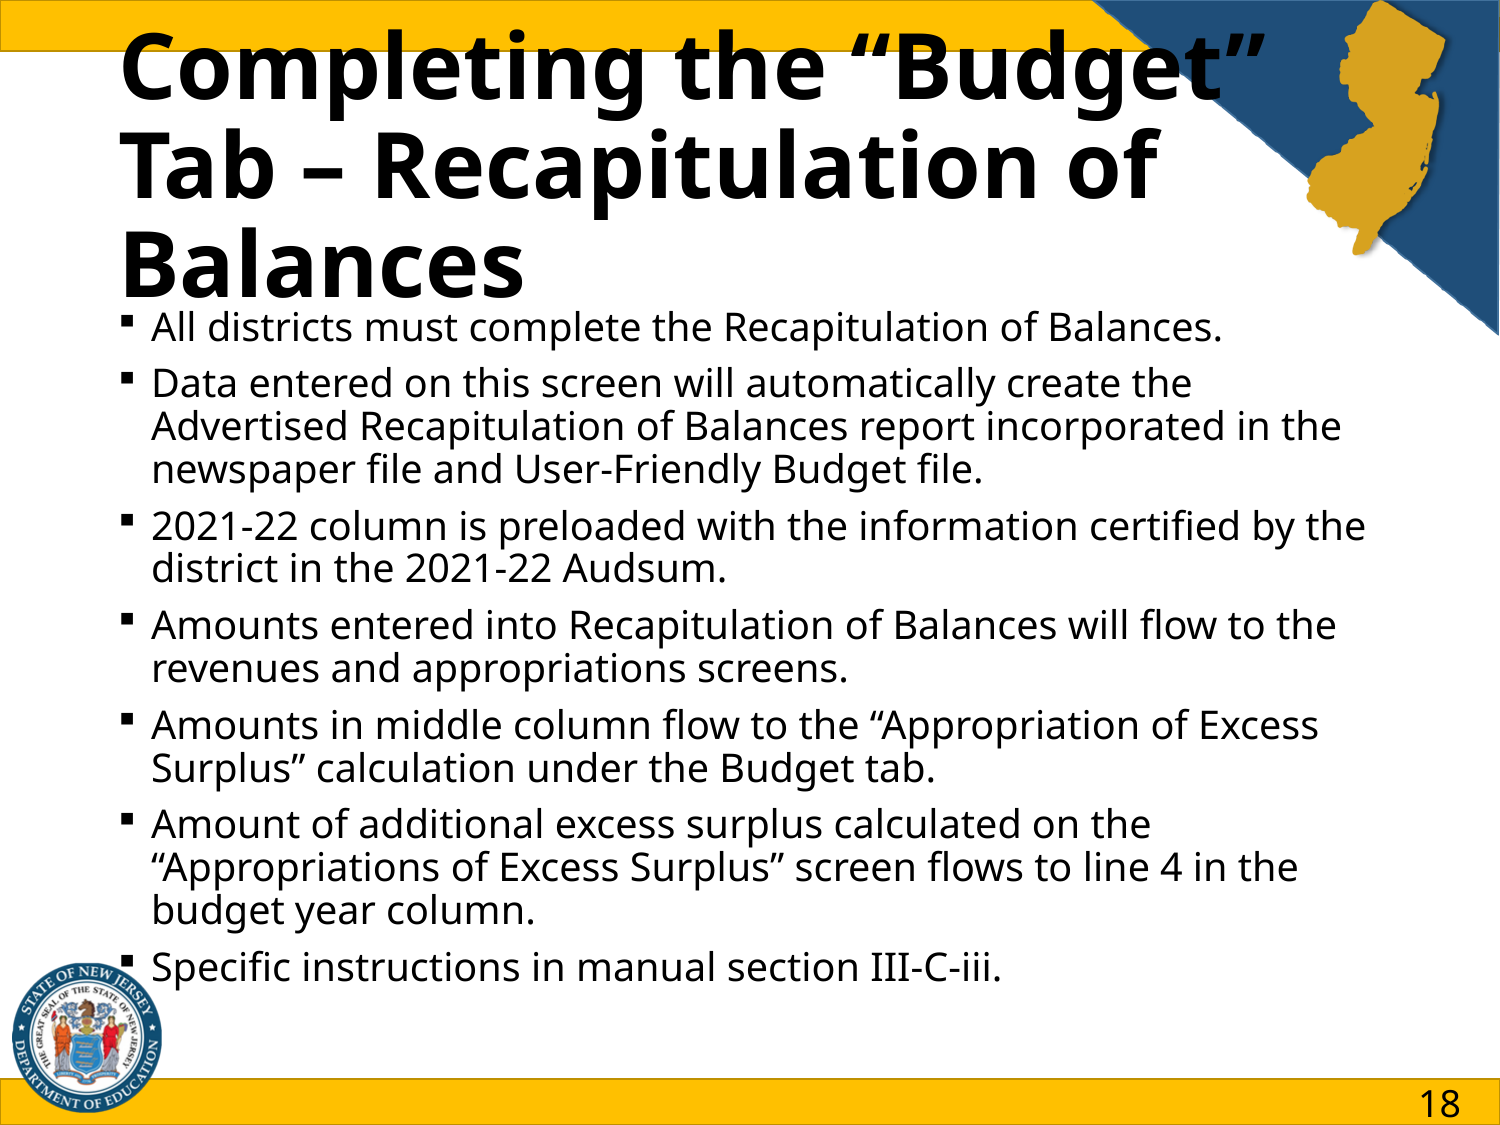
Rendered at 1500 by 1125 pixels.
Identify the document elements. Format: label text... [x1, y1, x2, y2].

picture [1090, 0, 1500, 336]
slide_number 18 [1138, 1072, 1476, 1125]
list All districts must complete the Recapitulation of Balances. Data entered on this screen will automatically create the Advertised Recapitulation of Balances report incorporated in the newspaper file and User-Friendly Budget file. 2021-22 column is preloaded with the information certified by the district in the 2021-22 Audsum. Amounts entered into Recapitulation of Balances will flow to the revenues and appropriations screens. Amounts in middle column flow to the “Appropriation of Excess Surplus” calculation under the Budget tab. Amount of additional excess surplus calculated on the “Appropriations of Excess Surplus” screen flows to line 4 in the budget year column. Specific instructions in manual section III-C-iii. [103, 299, 1397, 1014]
picture [12, 962, 162, 1113]
title Completing the “Budget” Tab – Recapitulation of Balances [103, 59, 1397, 278]
